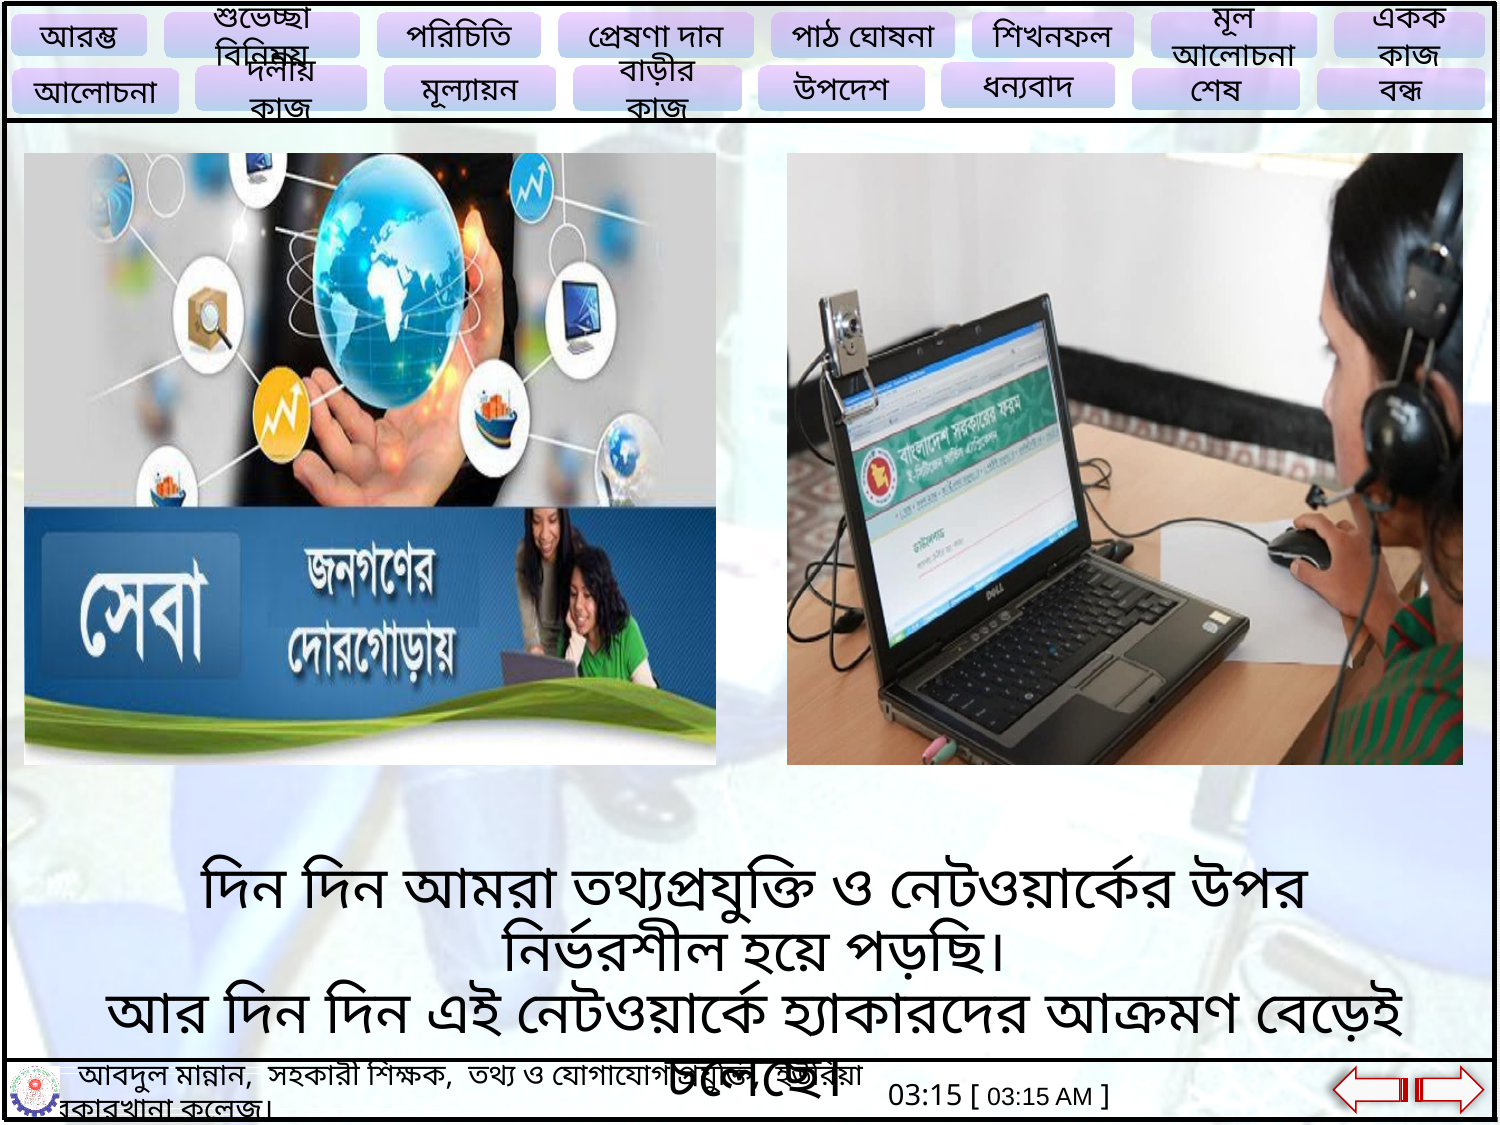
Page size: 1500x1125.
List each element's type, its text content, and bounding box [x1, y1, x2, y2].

picture [787, 153, 1463, 765]
picture [24, 153, 716, 765]
text_box দিন দিন আমরা তথ্যপ্রযুক্তি ও নেটওয়ার্কের উপর নির্ভরশীল হয়ে পড়ছি। আর দিন দিন এই নেটওয়ার্কে হ্যাকারদের আক্রমণ বেড়েই চলেছে। [71, 850, 1438, 1038]
